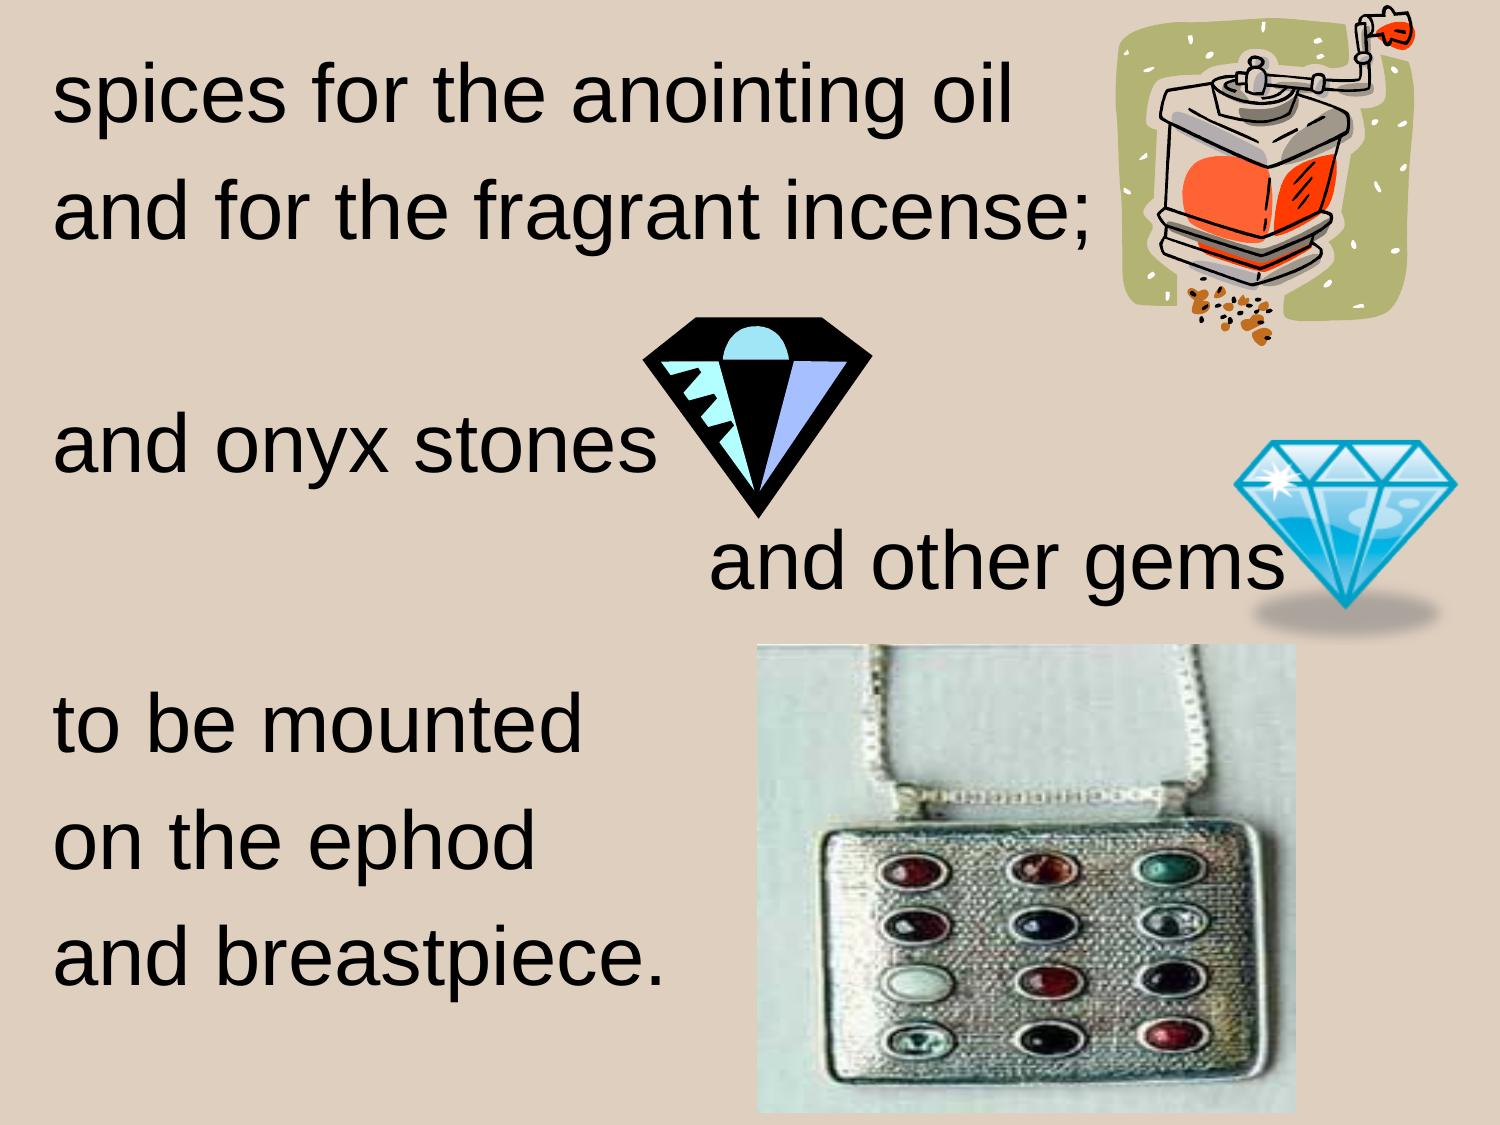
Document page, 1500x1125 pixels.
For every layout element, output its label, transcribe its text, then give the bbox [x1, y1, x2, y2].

list spices for the anointing oil and for the fragrant incense; and onyx stones and other gems to be mounted on the ephod and breastpiece. [37, 32, 1425, 963]
picture [637, 312, 878, 524]
picture [1114, 0, 1420, 351]
picture [757, 403, 1467, 1113]
